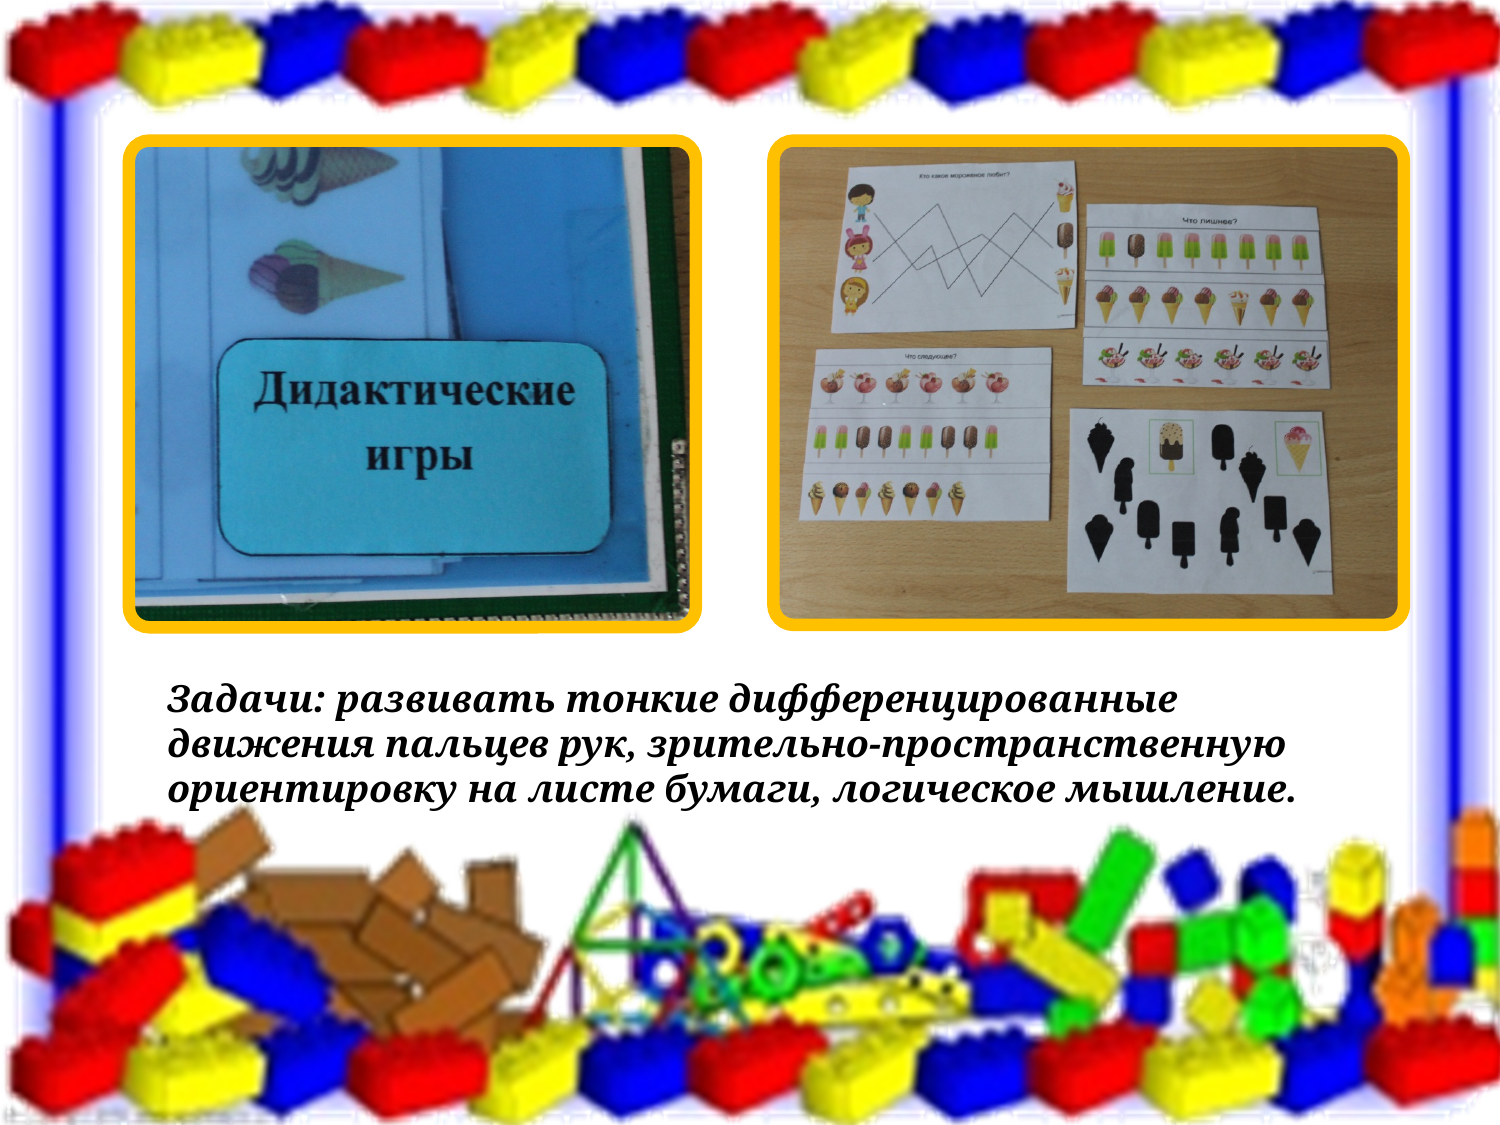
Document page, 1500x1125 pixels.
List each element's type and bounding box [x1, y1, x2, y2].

picture [0, 0, 1500, 1125]
list [773, 140, 1405, 626]
list [128, 140, 697, 628]
